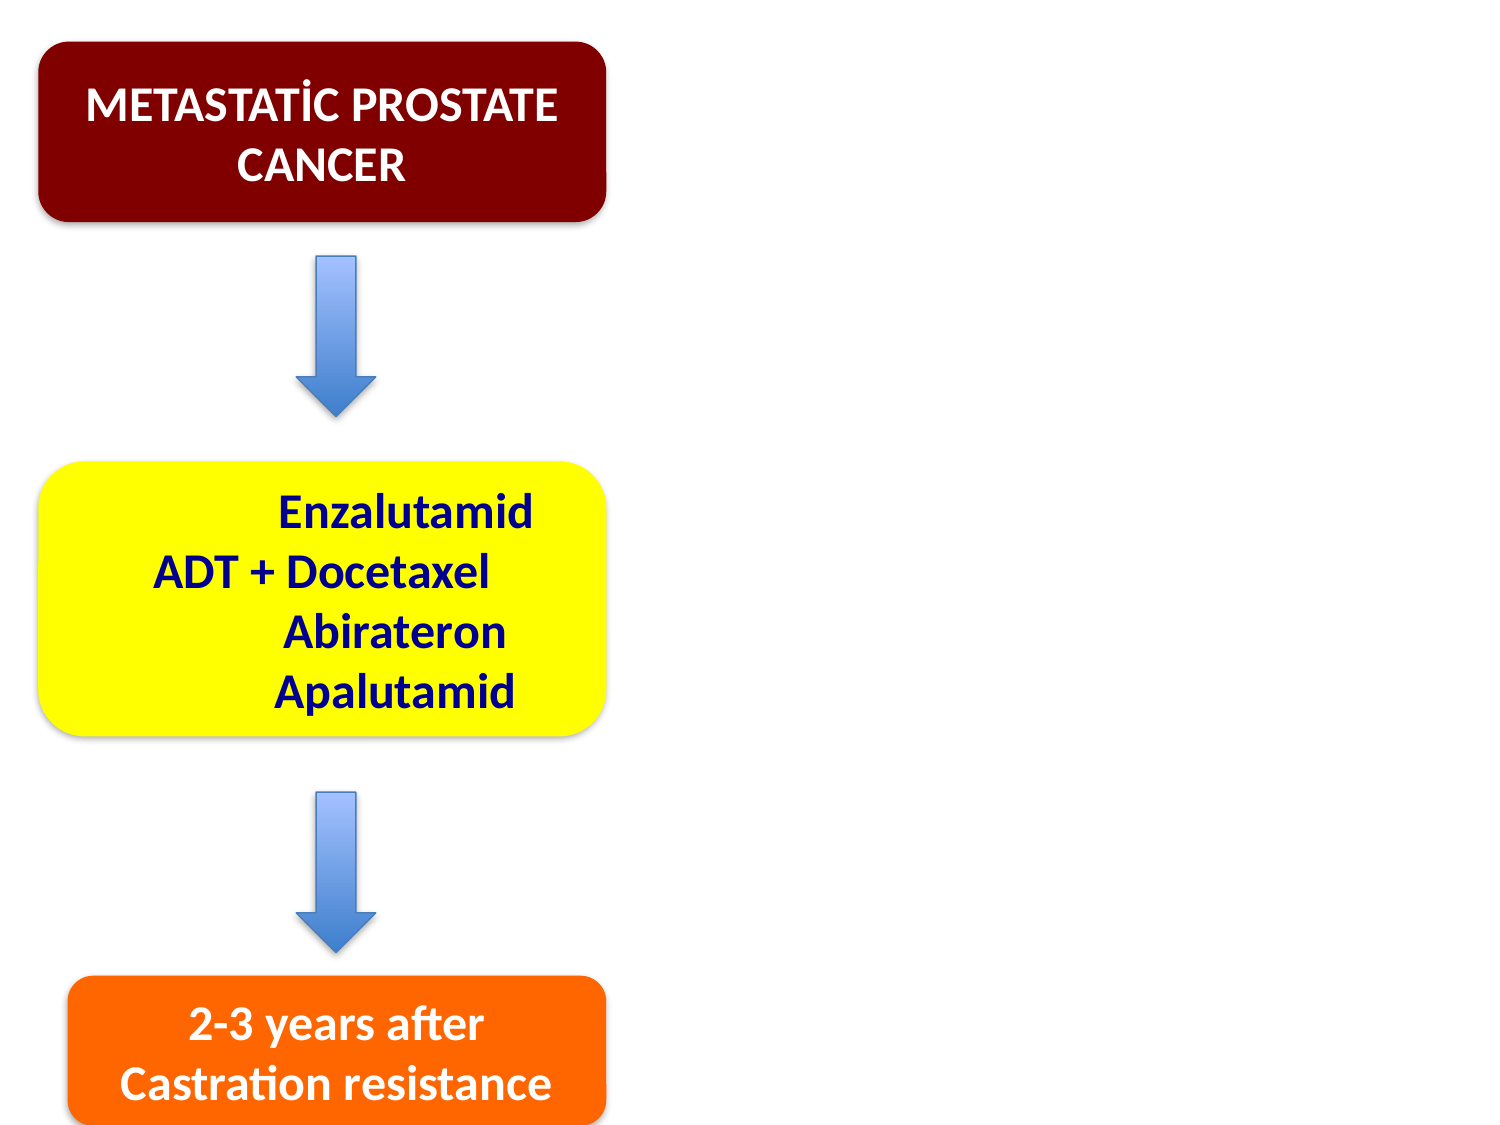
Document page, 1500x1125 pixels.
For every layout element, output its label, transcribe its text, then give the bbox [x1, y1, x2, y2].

text_box METASTATİC PROSTATE CANCER [38, 41, 607, 223]
text_box [295, 791, 377, 954]
text_box [295, 255, 377, 418]
text_box Enzalutamid ADT + Docetaxel Abirateron Apalutamid [38, 461, 607, 737]
text_box 2-3 years after Castration resistance [67, 975, 607, 1125]
